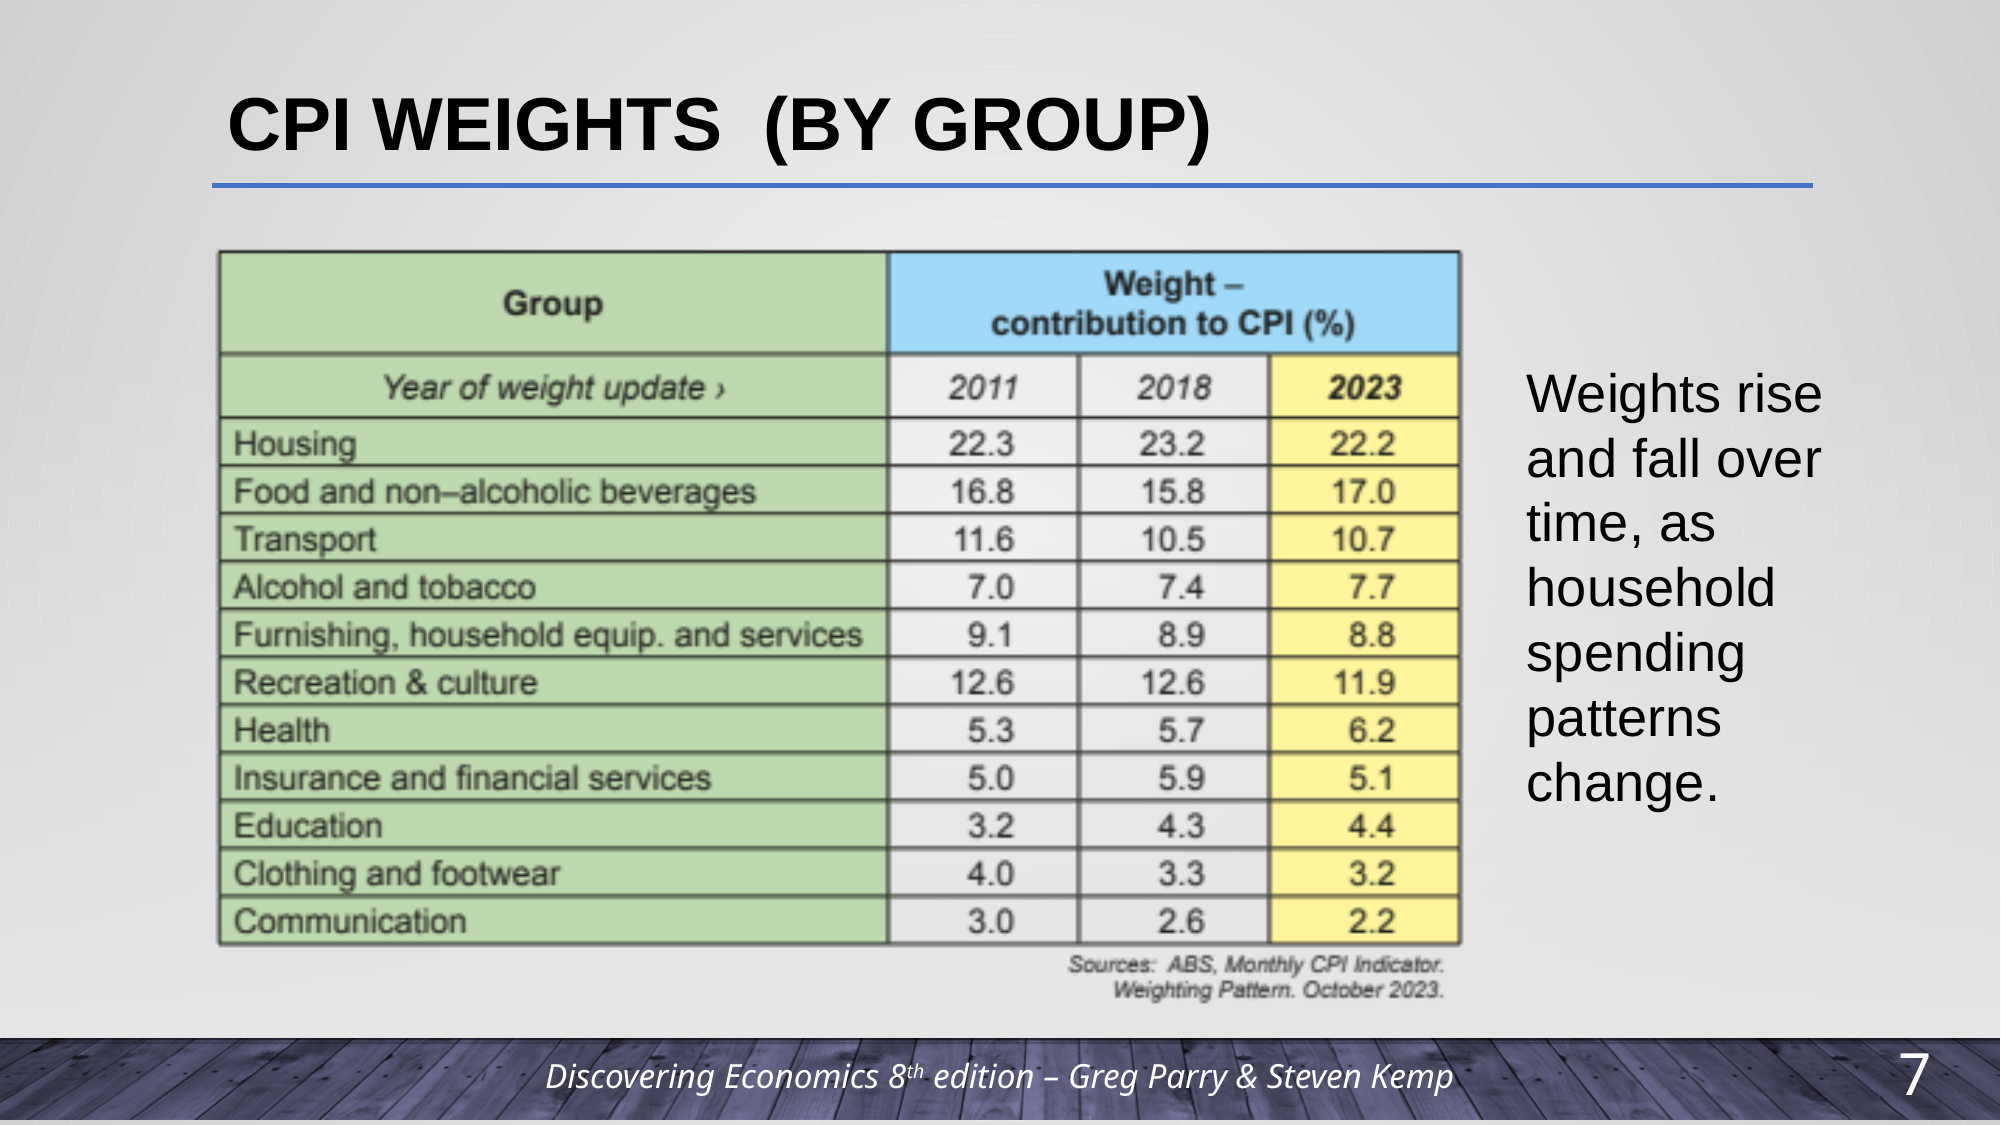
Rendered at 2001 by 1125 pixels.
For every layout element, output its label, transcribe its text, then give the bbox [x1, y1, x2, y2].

title CPI weights (by group) [212, 78, 1788, 183]
picture [186, 226, 1540, 1030]
text_box Weights rise and fall over time, as household spending patterns change. [1540, 350, 1880, 820]
slide_number 6 [1813, 1029, 1947, 1113]
